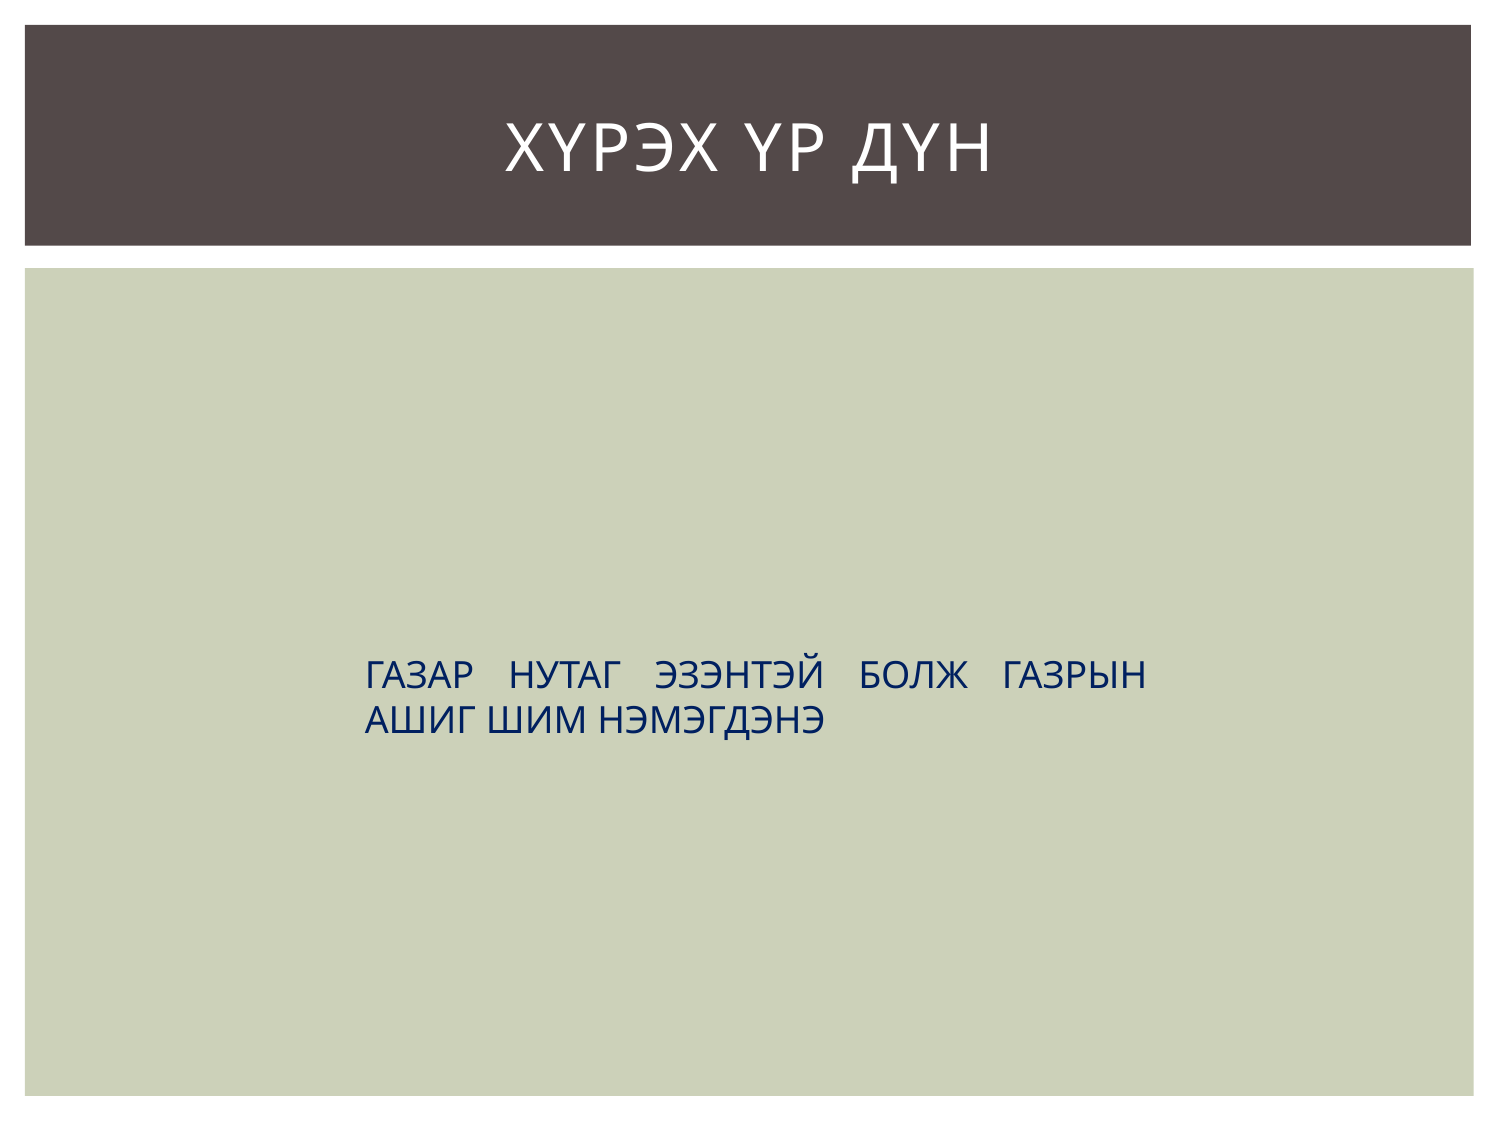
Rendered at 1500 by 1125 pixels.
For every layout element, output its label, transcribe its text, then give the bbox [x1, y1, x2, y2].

title ХҮРЭХ ҮР ДҮН [62, 58, 1438, 232]
text_box ГАЗАР НУТАГ ЭЗЭНТЭЙ БОЛЖ газрын ашиг шим нэмэгдэнэ [349, 643, 1163, 749]
